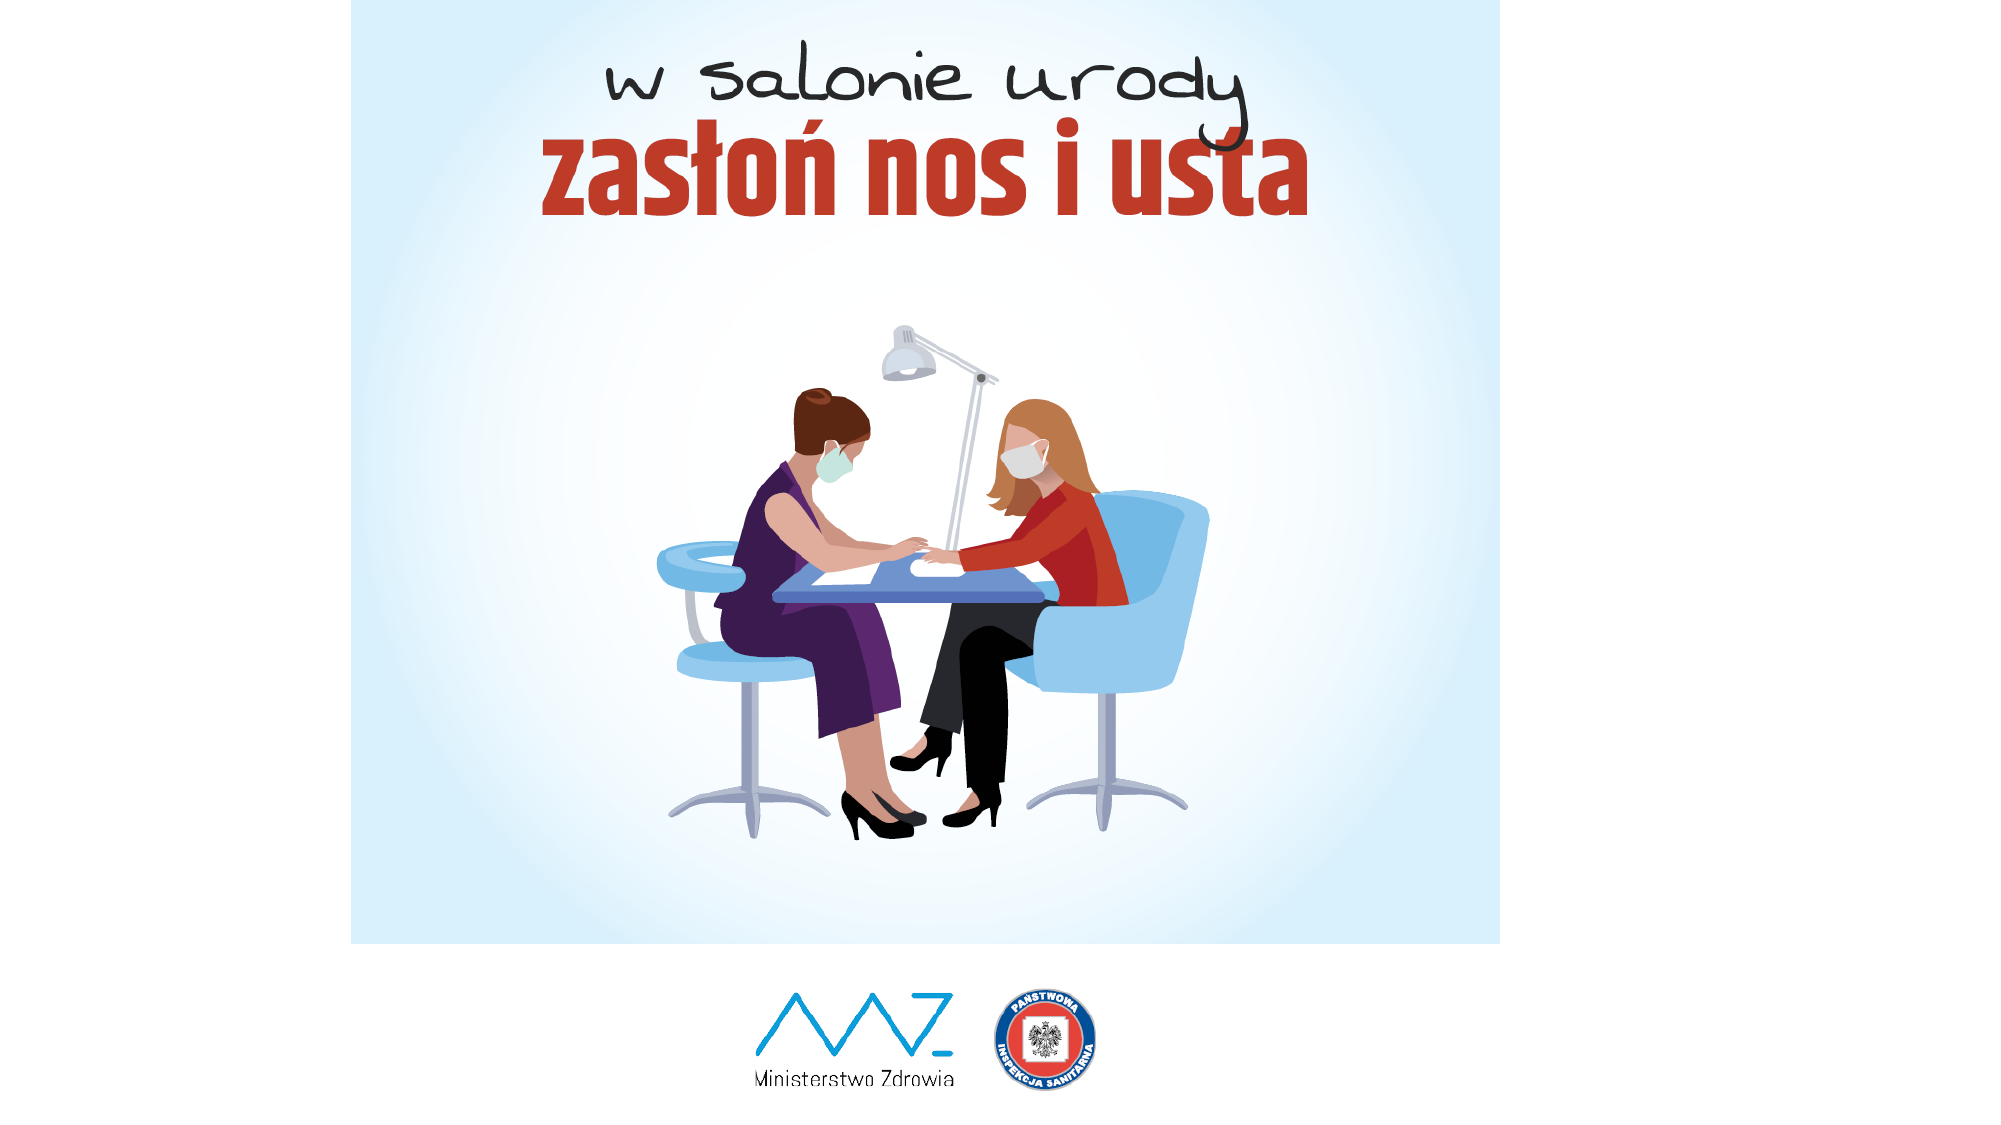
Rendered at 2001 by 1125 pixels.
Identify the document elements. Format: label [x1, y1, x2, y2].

list [351, 0, 1500, 1125]
